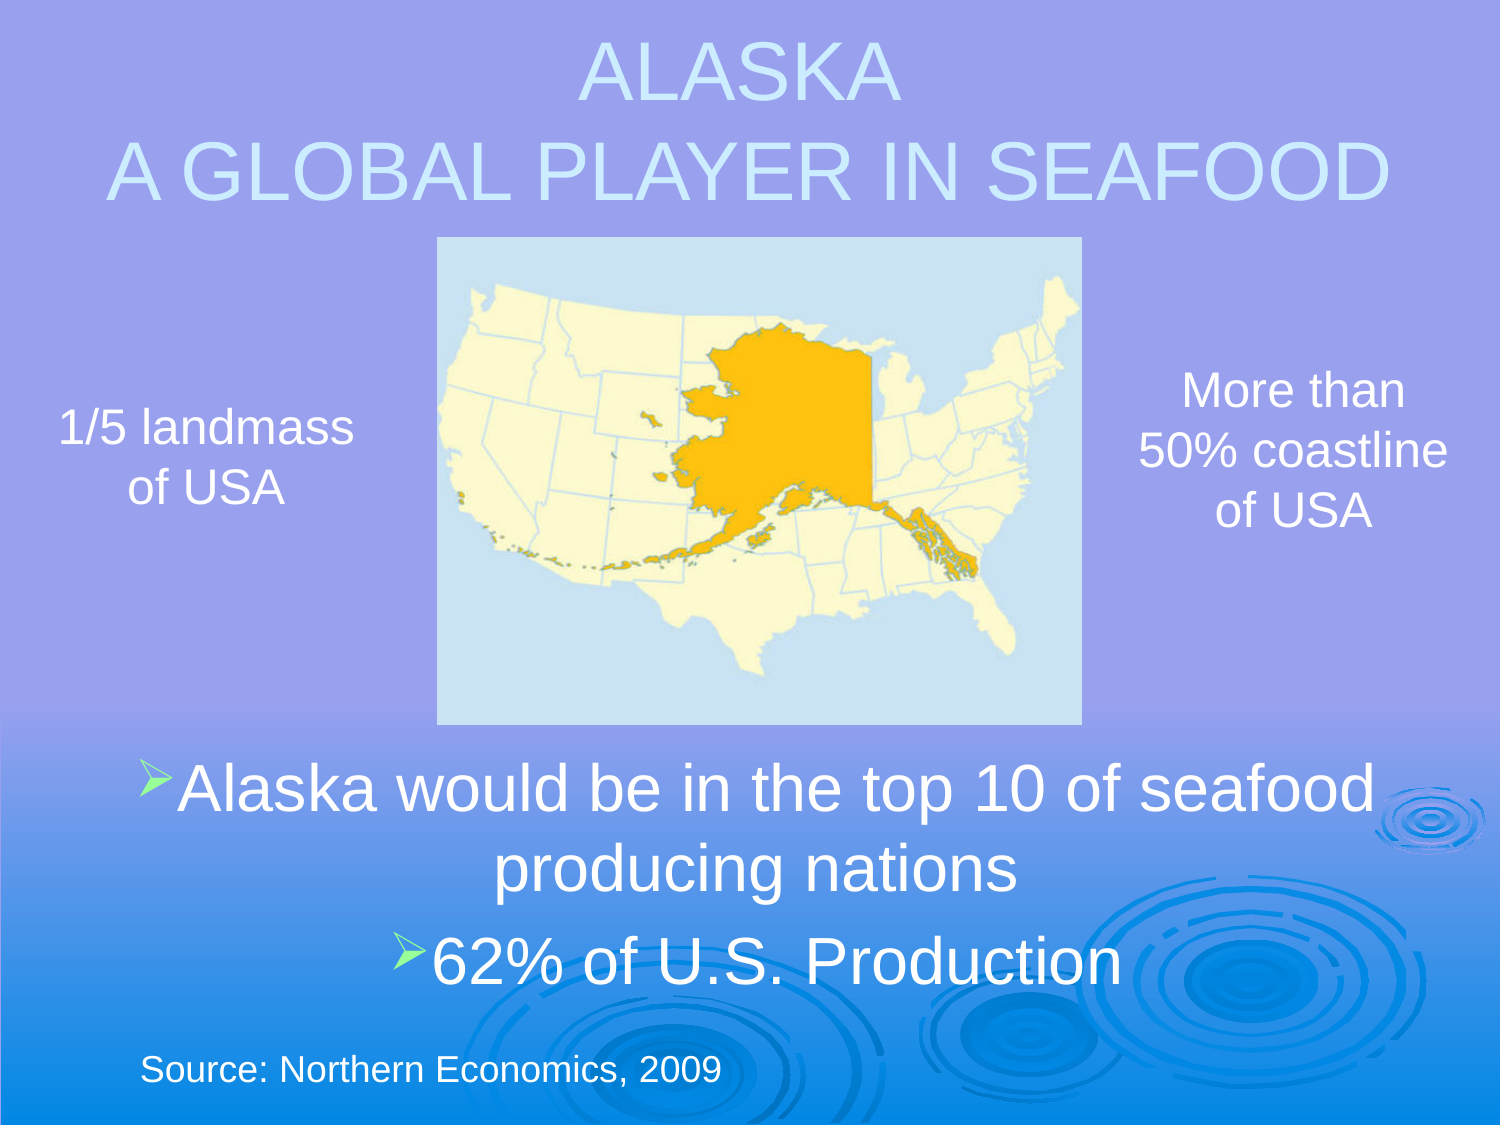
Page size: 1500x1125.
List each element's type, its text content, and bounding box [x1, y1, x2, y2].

subtitle Alaska would be in the top 10 of seafood producing nations 62% of U.S. Production [12, 737, 1500, 1026]
title Alaska A Global Player in Seafood [0, 49, 1500, 226]
text_box Source: Northern Economics, 2009 [125, 1037, 763, 1098]
text_box 1/5 landmass of USA [37, 387, 375, 523]
picture [437, 237, 1082, 725]
text_box More than 50% coastline of USA [1112, 349, 1475, 545]
